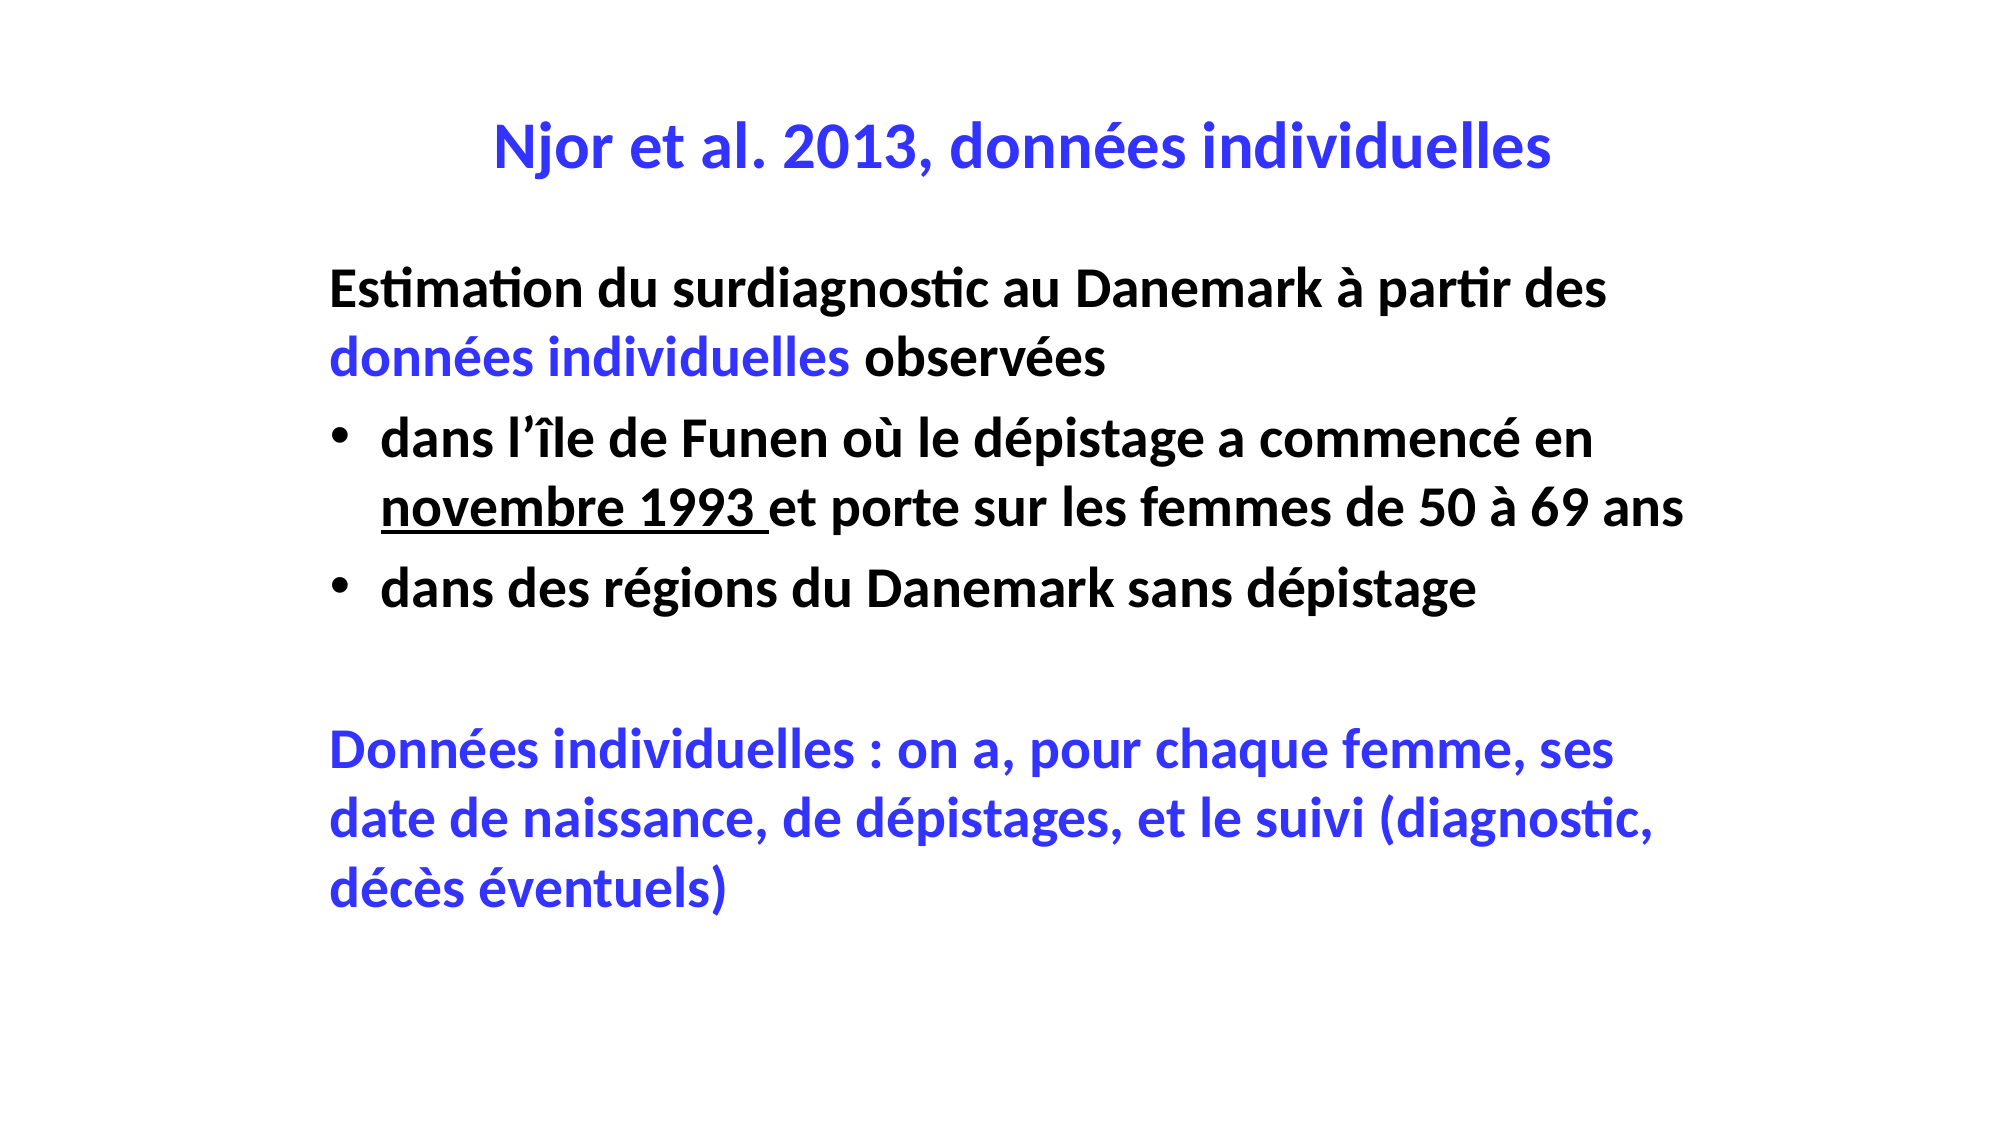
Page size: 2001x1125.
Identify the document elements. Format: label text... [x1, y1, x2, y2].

list Estimation du surdiagnostic au Danemark à partir des données individuelles observées dans l’île de Funen où le dépistage a commencé en novembre 1993 et porte sur les femmes de 50 à 69 ans dans des régions du Danemark sans dépistage Données individuelles : on a, pour chaque femme, ses date de naissance, de dépistages, et le suivi (diagnostic, décès éventuels) [314, 242, 1733, 983]
title Njor et al. 2013, données individuelles [348, 94, 1699, 190]
